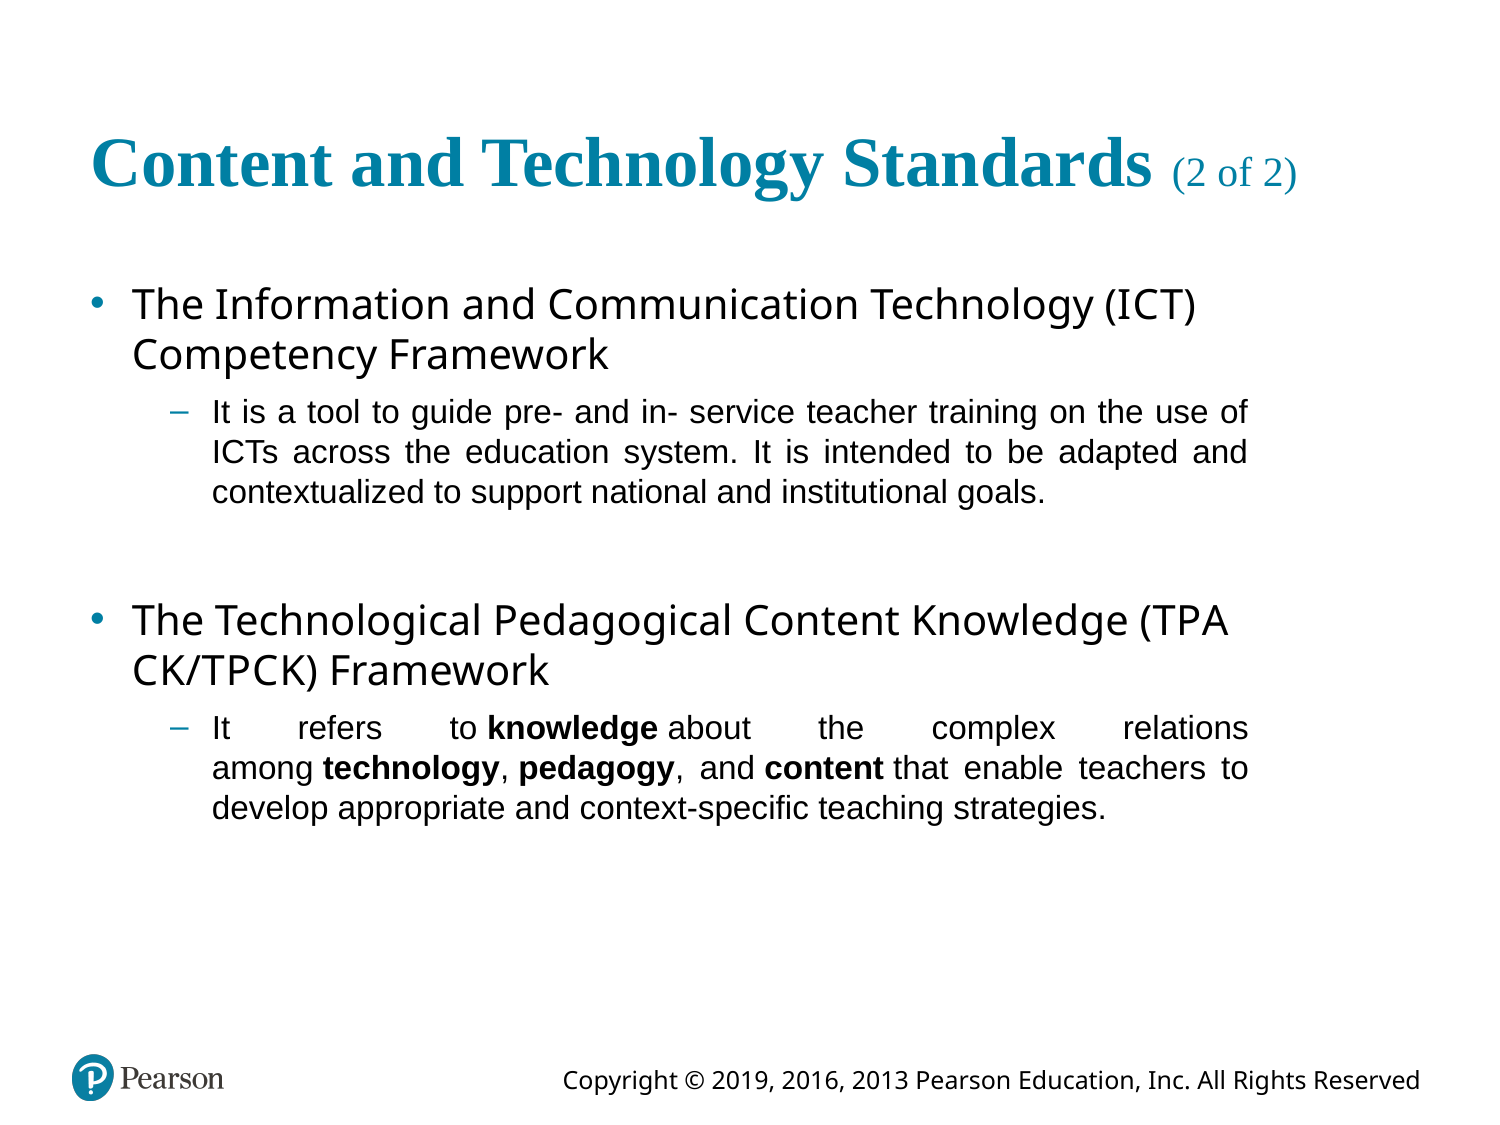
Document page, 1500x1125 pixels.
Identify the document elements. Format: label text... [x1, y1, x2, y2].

picture [72, 1054, 88, 1070]
picture [98, 1054, 224, 1101]
picture [80, 1063, 106, 1088]
title Content and Technology Standards (2 of 2) [75, 35, 1425, 216]
list The Information and Communication Technology (I C T) Competency Framework It is a tool to guide pre- and in- service teacher training on the use of ICTs across the education system. It is intended to be adapted and contextualized to support national and institutional goals. The Technological Pedagogical Content Knowledge (T P A C K / T P C K) Framework It refers to knowledge about the complex relations among technology, pedagogy, and content that enable teachers to develop appropriate and context-specific teaching strategies. [75, 262, 1265, 807]
picture [72, 1087, 83, 1101]
